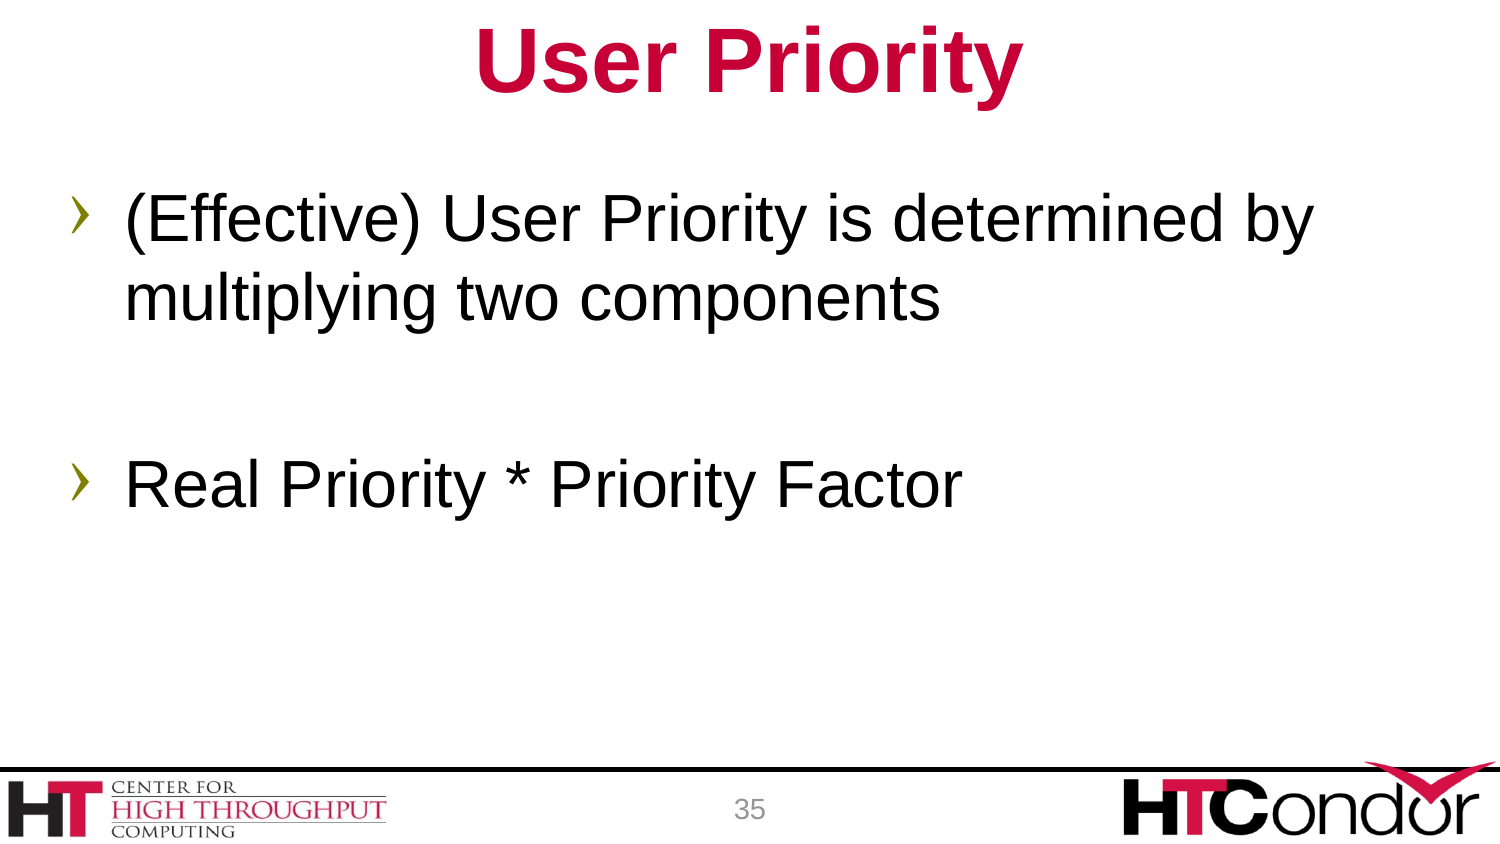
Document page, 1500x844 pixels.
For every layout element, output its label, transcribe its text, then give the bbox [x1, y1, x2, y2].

picture [1119, 760, 1500, 840]
list (Effective) User Priority is determined by multiplying two components Real Priority * Priority Factor [52, 166, 1431, 687]
picture [0, 772, 394, 844]
title User Priority [0, 0, 1500, 113]
slide_number 35 [575, 785, 925, 831]
